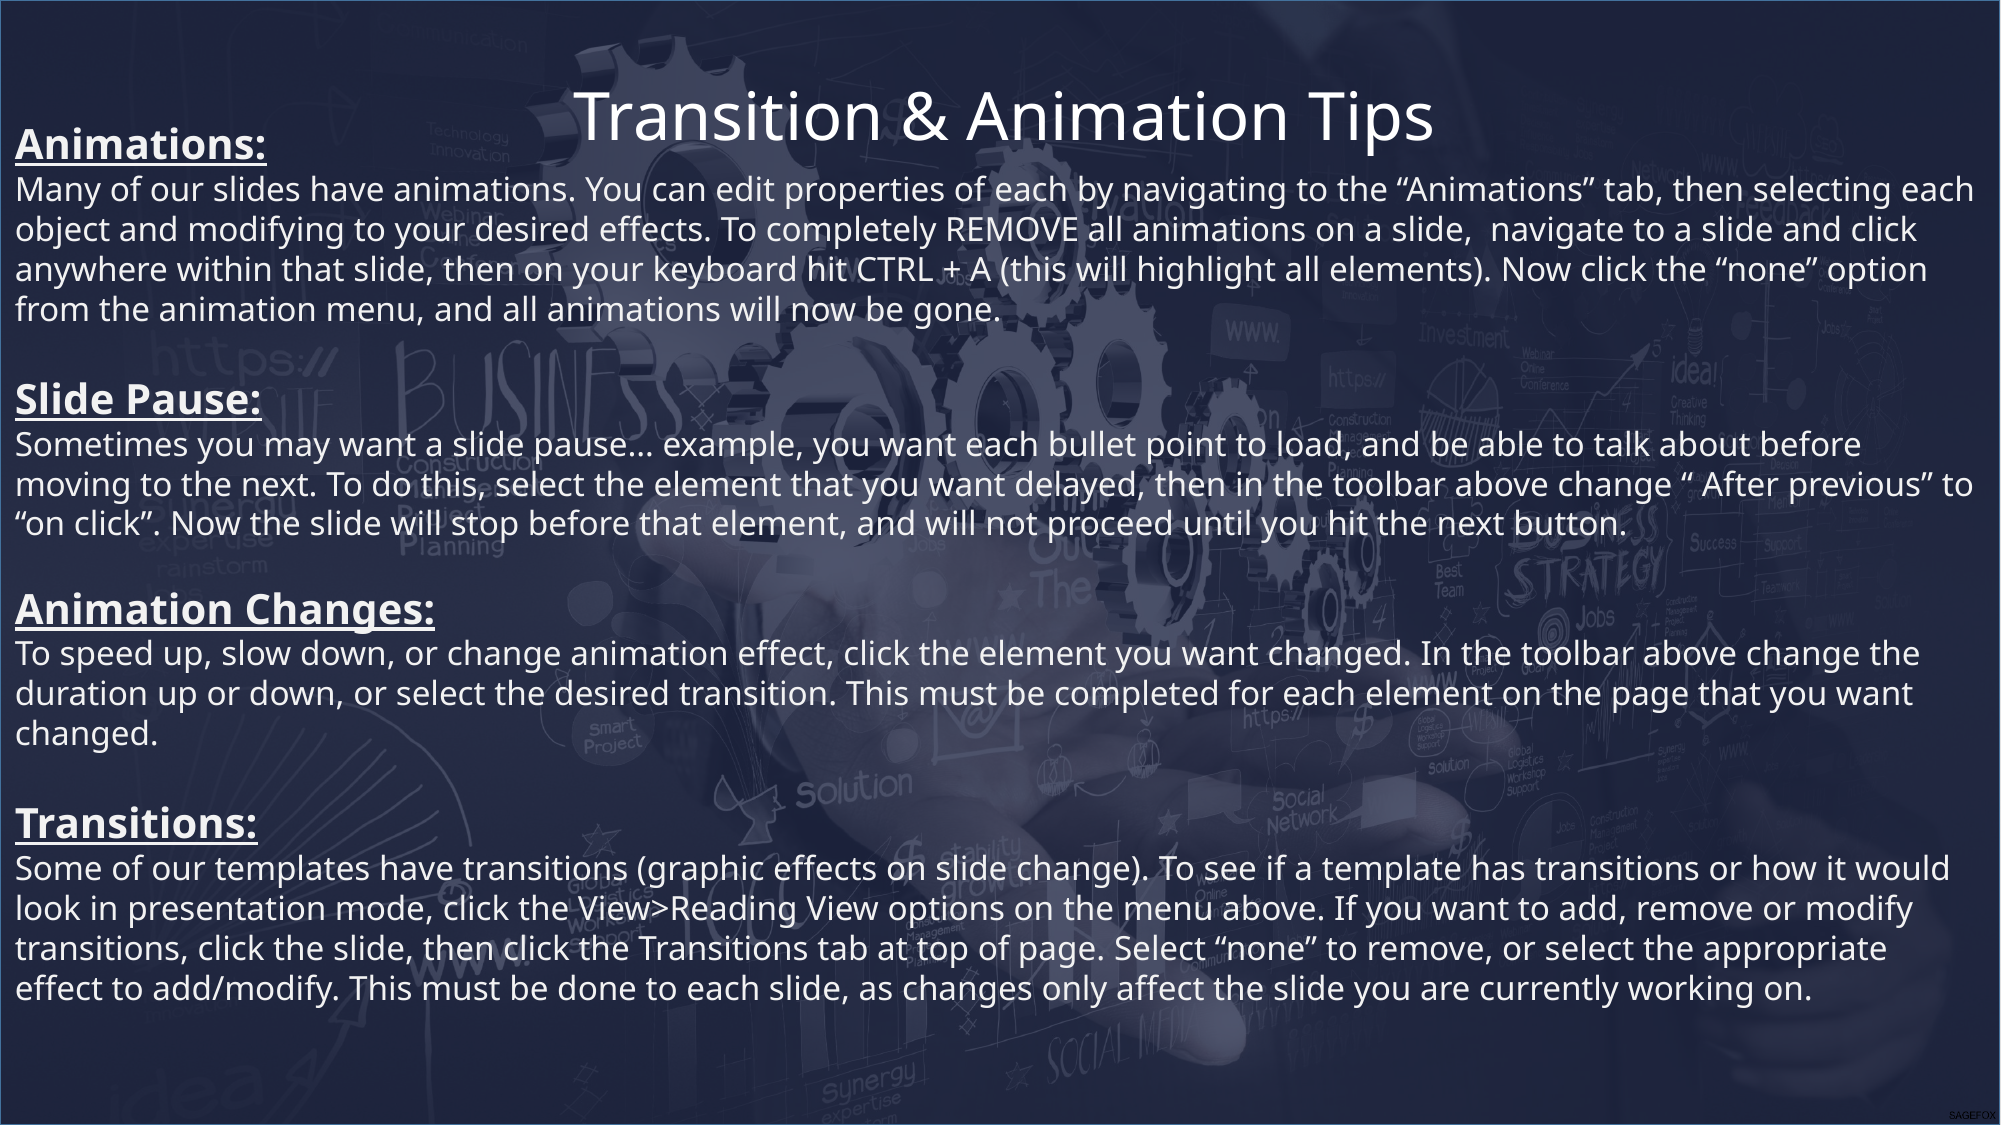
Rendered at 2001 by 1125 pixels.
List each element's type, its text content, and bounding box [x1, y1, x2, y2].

text_box Animations: Many of our slides have animations. You can edit properties of each by navigating to the “Animations” tab, then selecting each object and modifying to your desired effects. To completely REMOVE all animations on a slide, navigate to a slide and click anywhere within that slide, then on your keyboard hit CTRL + A (this will highlight all elements). Now click the “none” option from the animation menu, and all animations will now be gone. Slide Pause: Sometimes you may want a slide pause… example, you want each bullet point to load, and be able to talk about before moving to the next. To do this, select the element that you want delayed, then in the toolbar above change “ After previous” to “on click”. Now the slide will stop before that element, and will not proceed until you hit the next button. Animation Changes: To speed up, slow down, or change animation effect, click the element you want changed. In the toolbar above change the duration up or down, or select the desired transition. This must be completed for each element on the page that you want changed. Transitions: Some of our templates have transitions (graphic effects on slide change). To see if a template has transitions or how it would look in presentation mode, click the View>Reading View options on the menu above. If you want to add, remove or modify transitions, click the slide, then click the Transitions tab at top of page. Select “none” to remove, or select the appropriate effect to add/modify. This must be done to each slide, as changes only affect the slide you are currently working on. [0, 0, 2000, 1125]
title Transition & Animation Tips [477, 59, 1532, 177]
